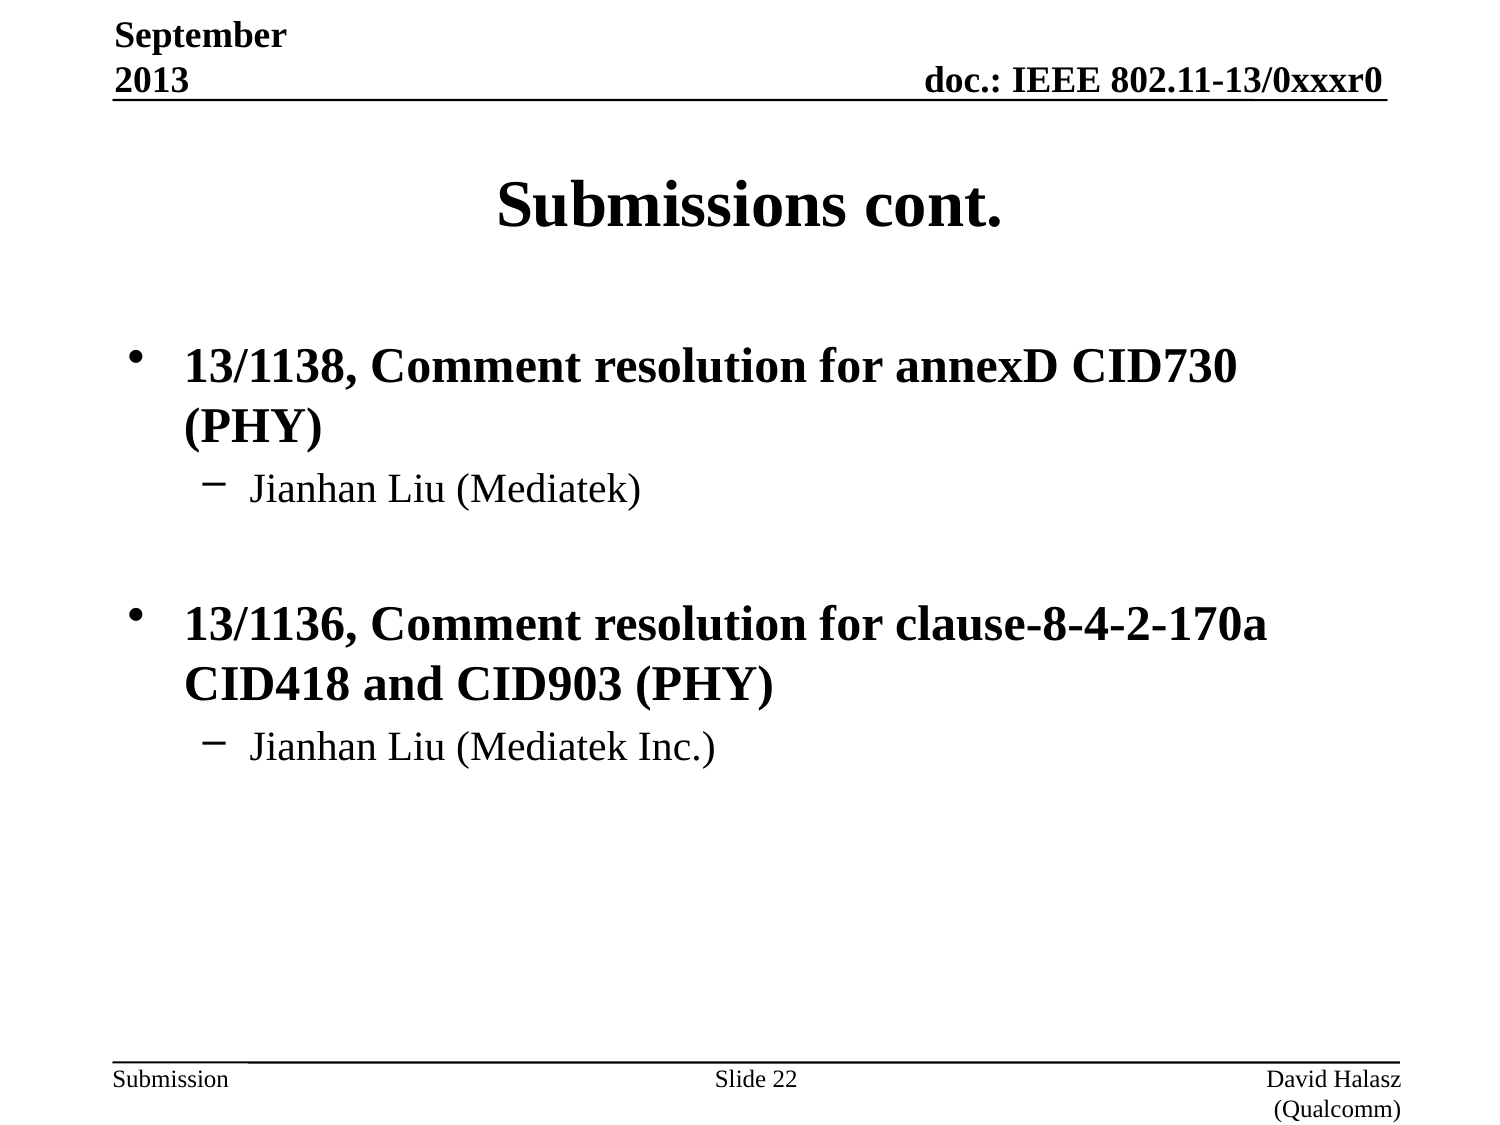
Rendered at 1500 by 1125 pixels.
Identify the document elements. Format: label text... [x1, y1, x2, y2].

title Submissions cont. [112, 112, 1388, 288]
slide_number Slide 22 [712, 1061, 800, 1093]
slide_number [114, 54, 333, 101]
footer David Halasz (Qualcomm) [1221, 1061, 1402, 1093]
list 13/1138, Comment resolution for annexD CID730 (PHY) Jianhan Liu (Mediatek) 13/1136, Comment resolution for clause-8-4-2-170a CID418 and CID903 (PHY) Jianhan Liu (Mediatek Inc.) [112, 324, 1388, 1001]
